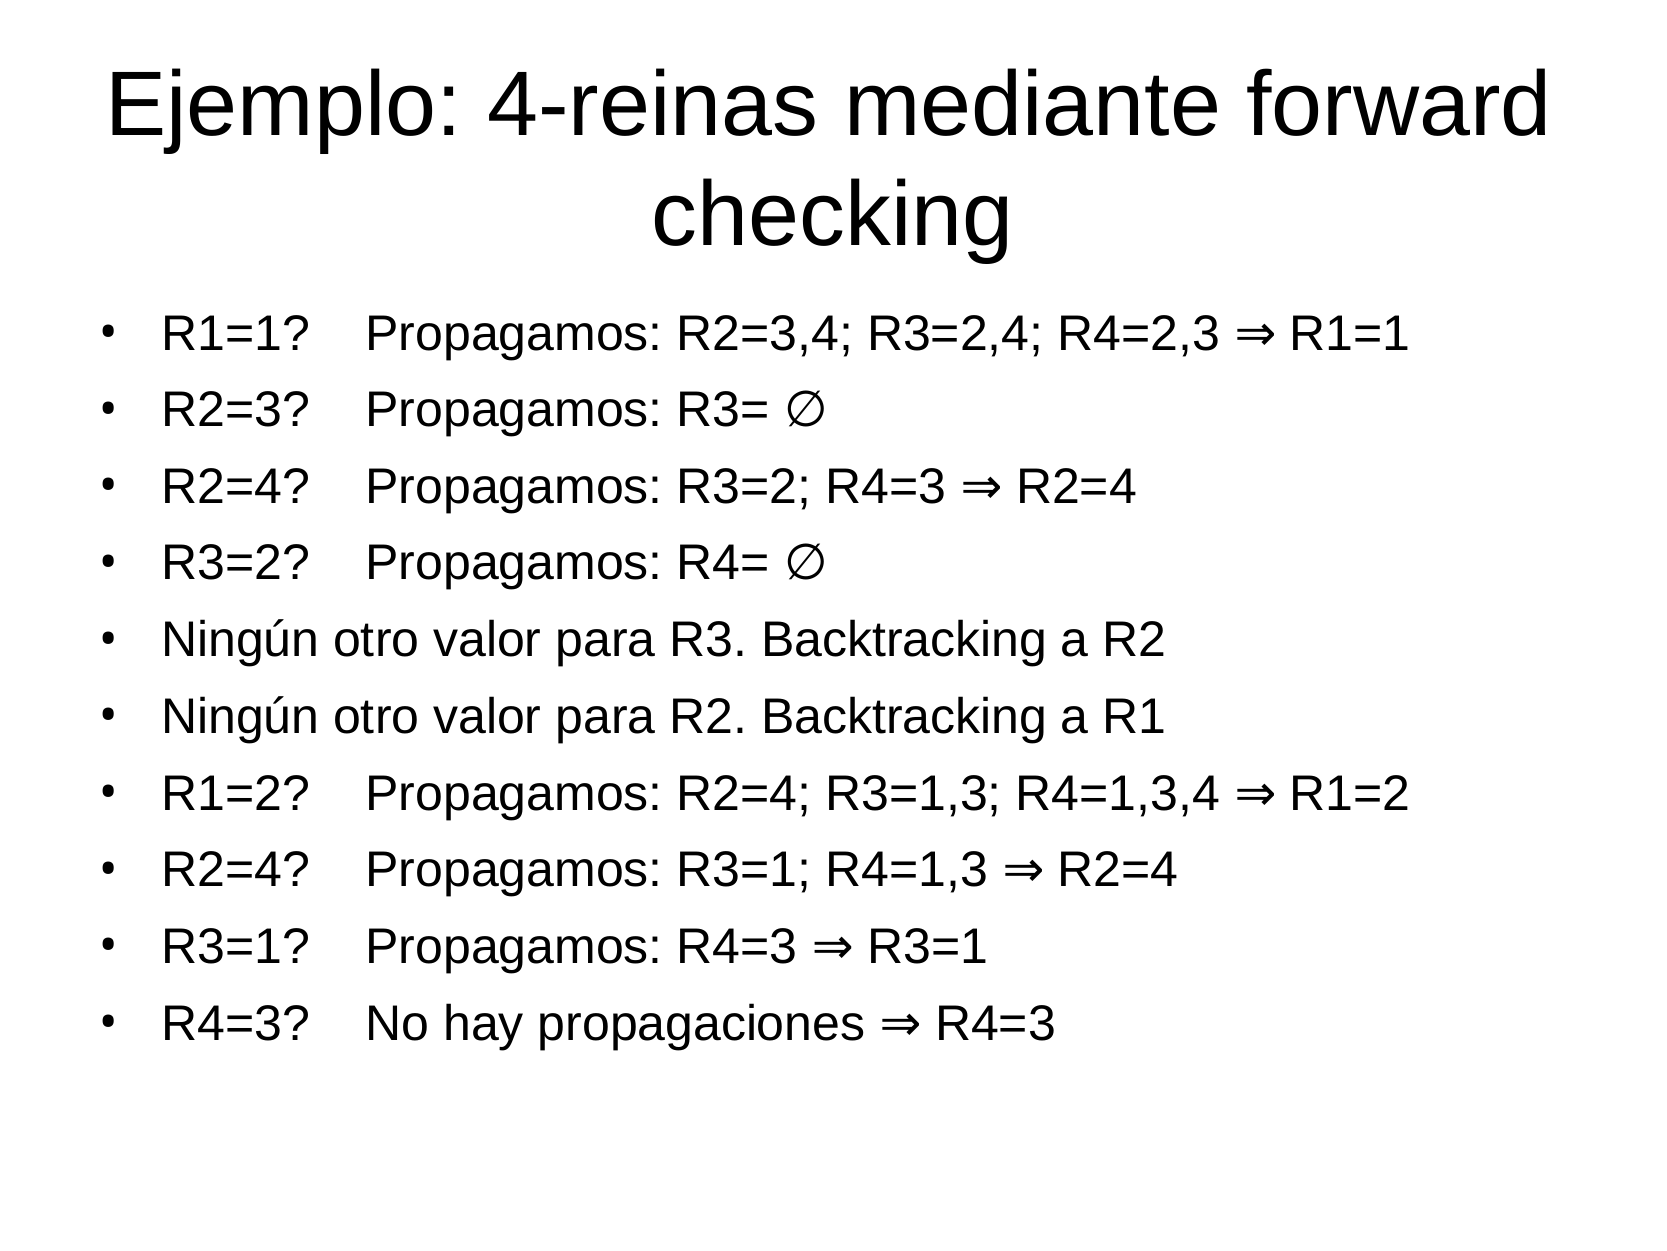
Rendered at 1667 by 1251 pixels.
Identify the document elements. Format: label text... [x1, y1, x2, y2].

list R1=1? Propagamos: R2=3,4; R3=2,4; R4=2,3 ⇒ R1=1 R2=3? Propagamos: R3= ∅ R2=4? Propagamos: R3=2; R4=3 ⇒ R2=4 R3=2? Propagamos: R4= ∅ Ningún otro valor para R3. Backtracking a R2 Ningún otro valor para R2. Backtracking a R1 R1=2? Propagamos: R2=4; R3=1,3; R4=1,3,4 ⇒ R1=2 R2=4? Propagamos: R3=1; R4=1,3 ⇒ R2=4 R3=1? Propagamos: R4=3 ⇒ R3=1 R4=3? No hay propagaciones ⇒ R4=3 [82, 291, 1584, 1250]
title Ejemplo: 4-reinas mediante forward checking [82, 16, 1584, 291]
